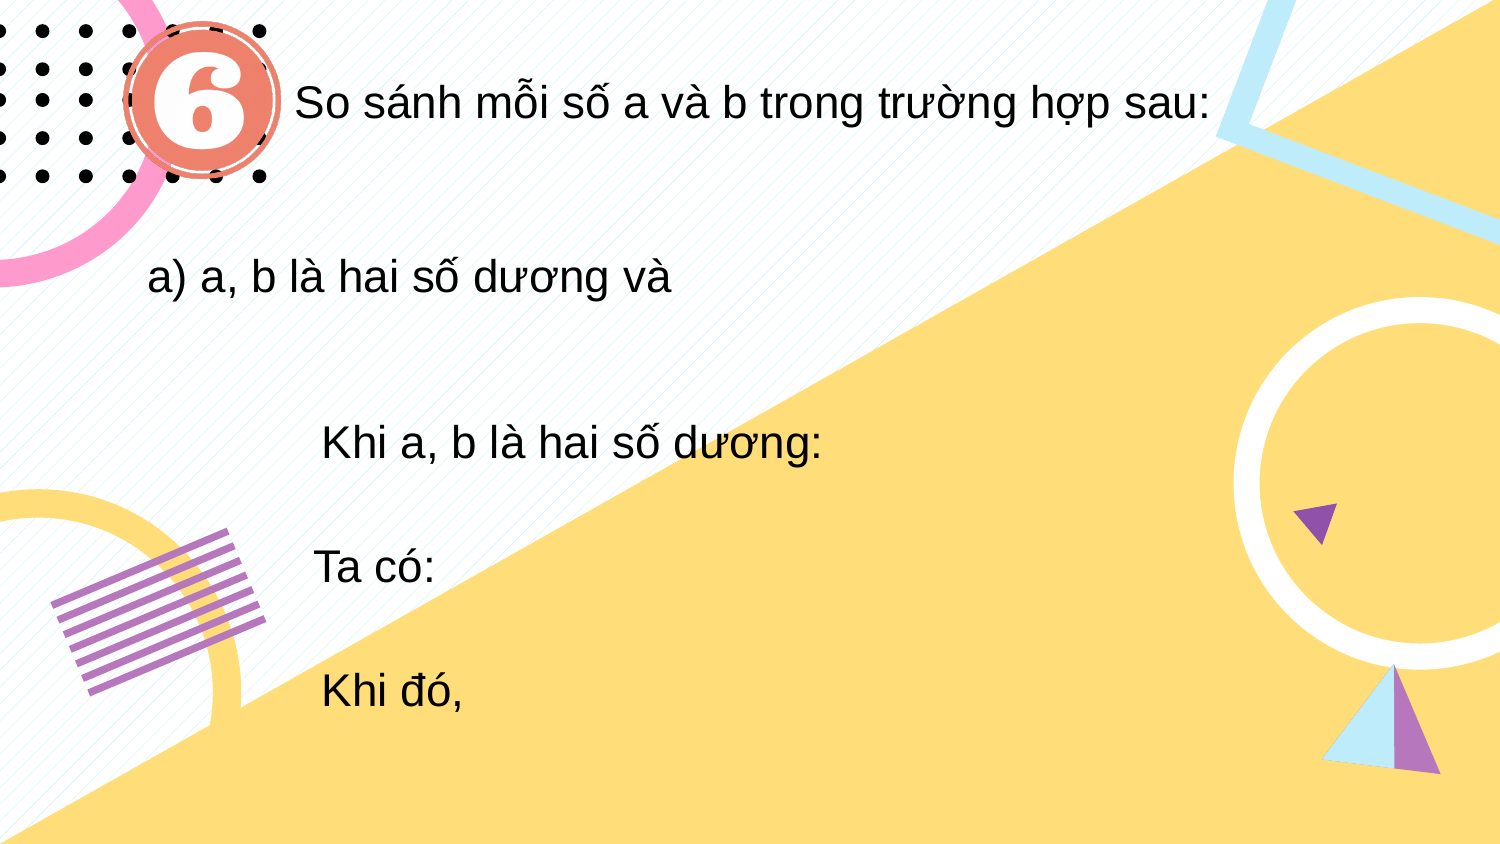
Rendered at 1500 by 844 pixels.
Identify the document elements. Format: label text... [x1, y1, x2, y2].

picture [123, 21, 281, 179]
text_box Khi a, b là hai số dương: [307, 377, 883, 475]
text_box So sánh mỗi số a và b trong trường hợp sau: [285, 65, 1241, 136]
